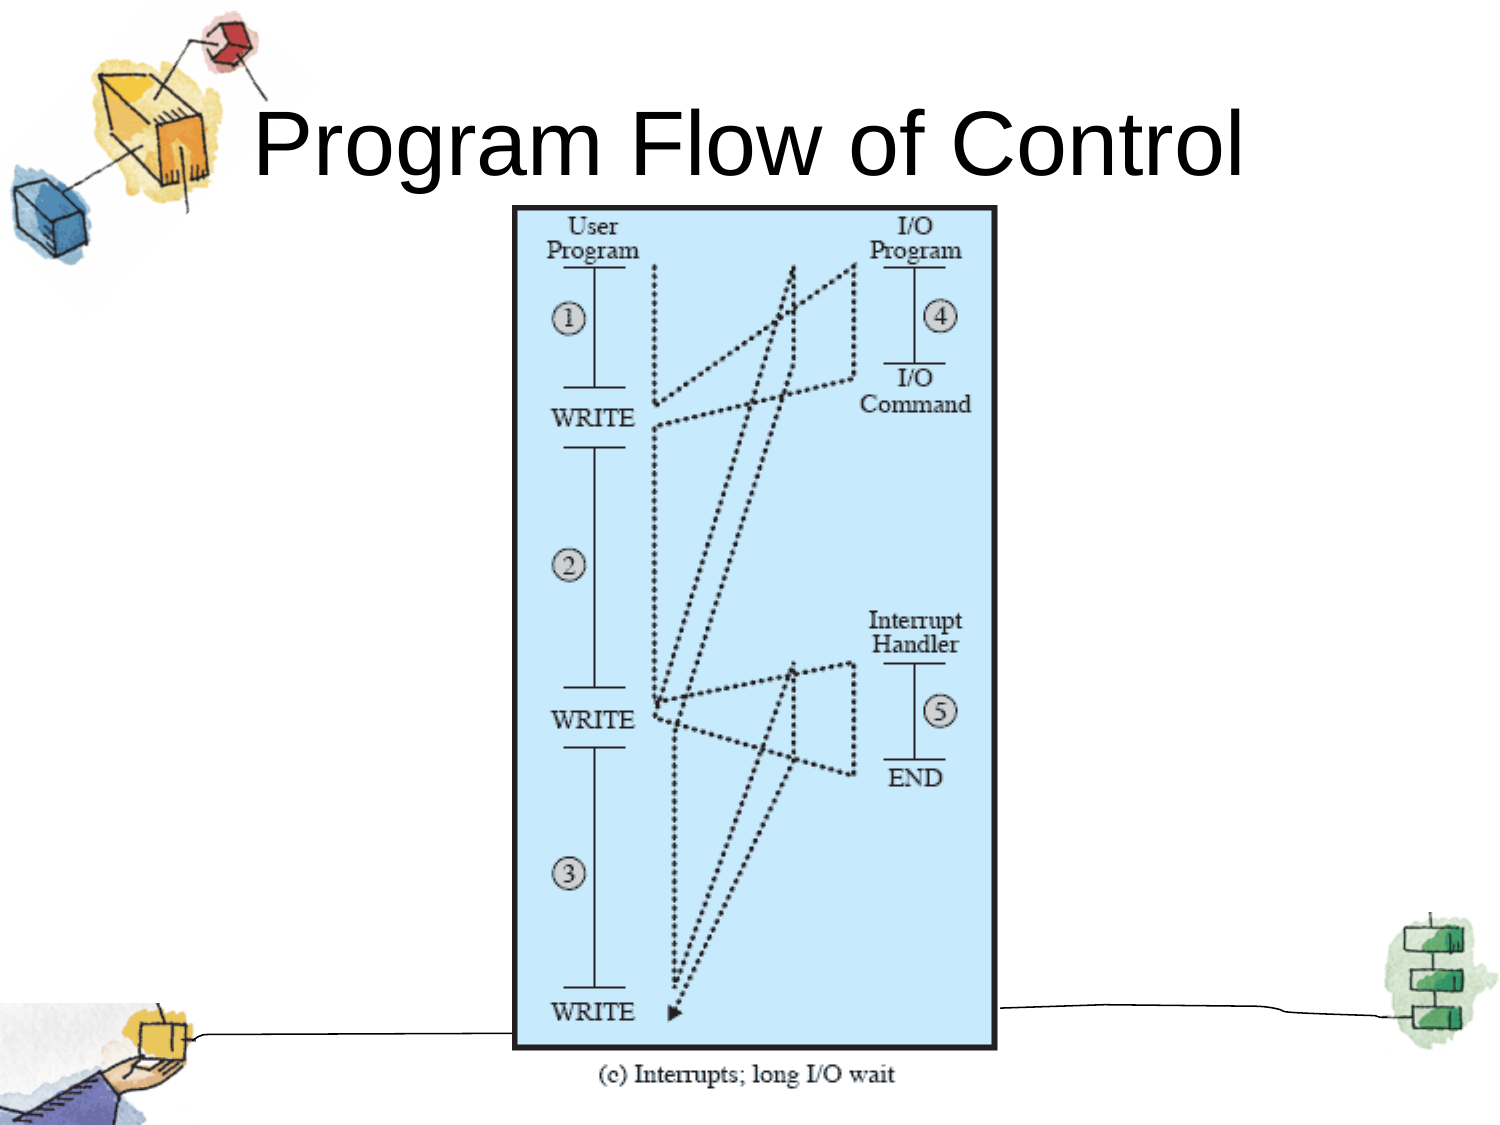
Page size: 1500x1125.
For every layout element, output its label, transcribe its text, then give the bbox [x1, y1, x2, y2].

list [512, 205, 1001, 1109]
title Program Flow of Control [74, 44, 1426, 233]
picture [0, 1003, 196, 1125]
picture [1382, 912, 1500, 1050]
picture [0, 85, 167, 316]
picture [114, 0, 274, 44]
